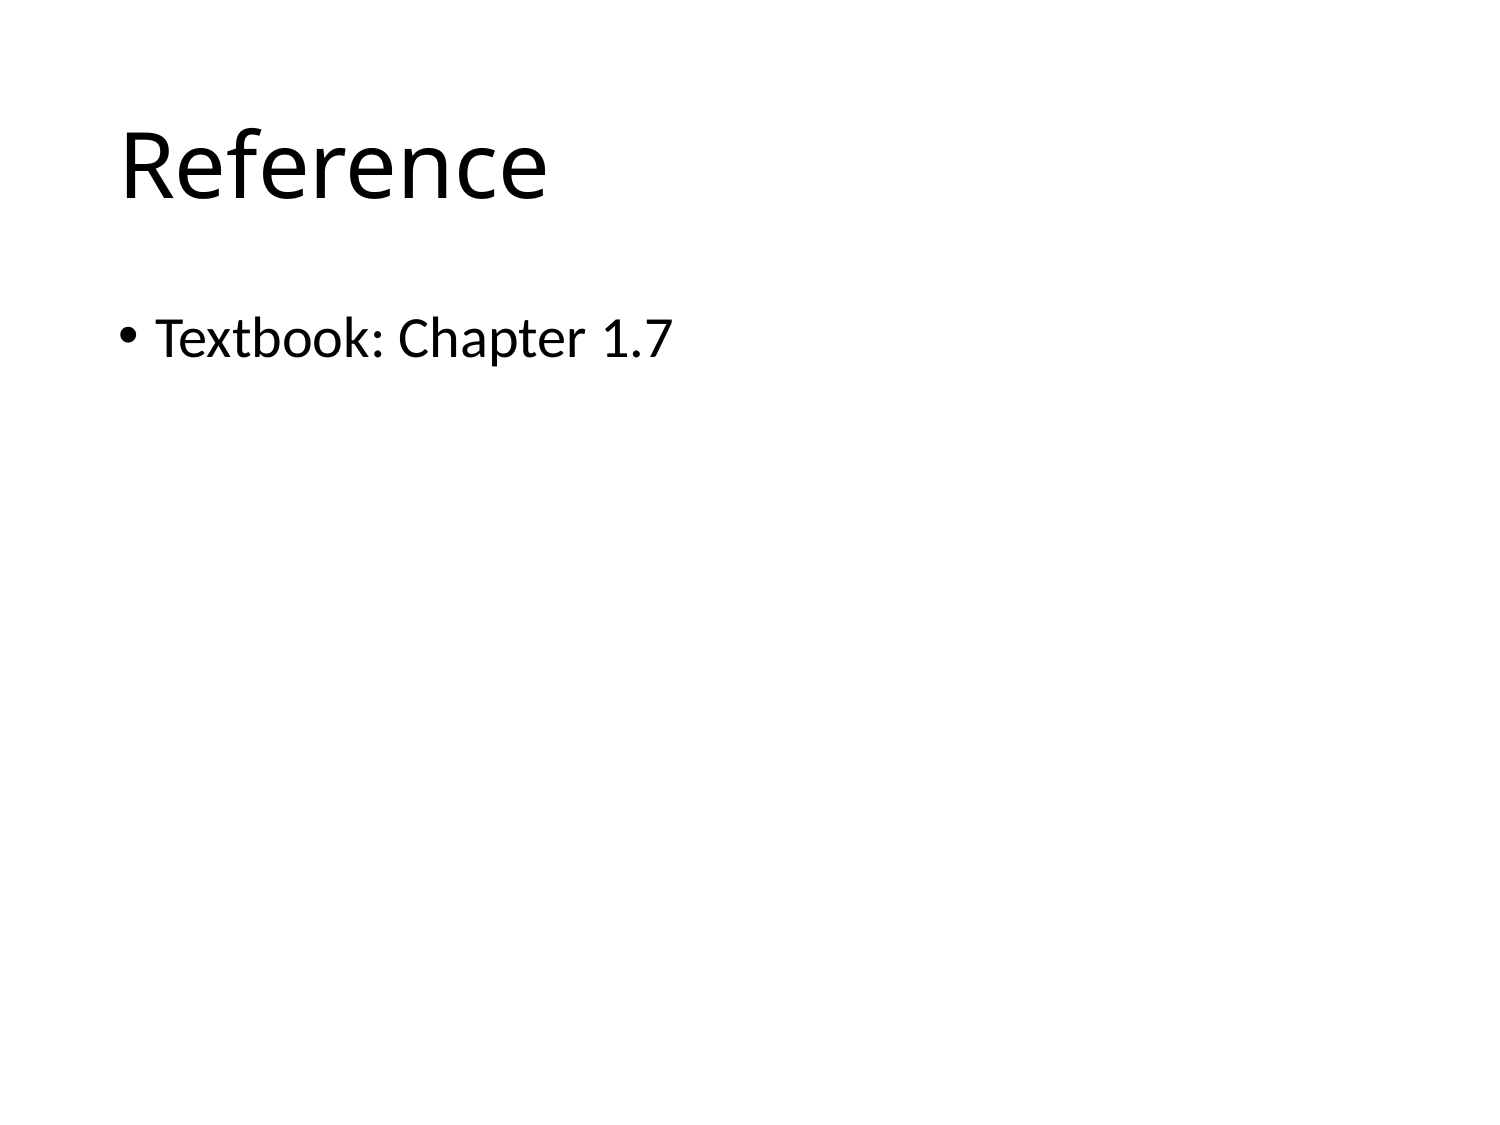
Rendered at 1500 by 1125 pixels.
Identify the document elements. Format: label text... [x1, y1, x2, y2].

list Textbook: Chapter 1.7 [103, 299, 1397, 1014]
title Reference [103, 59, 1397, 278]
